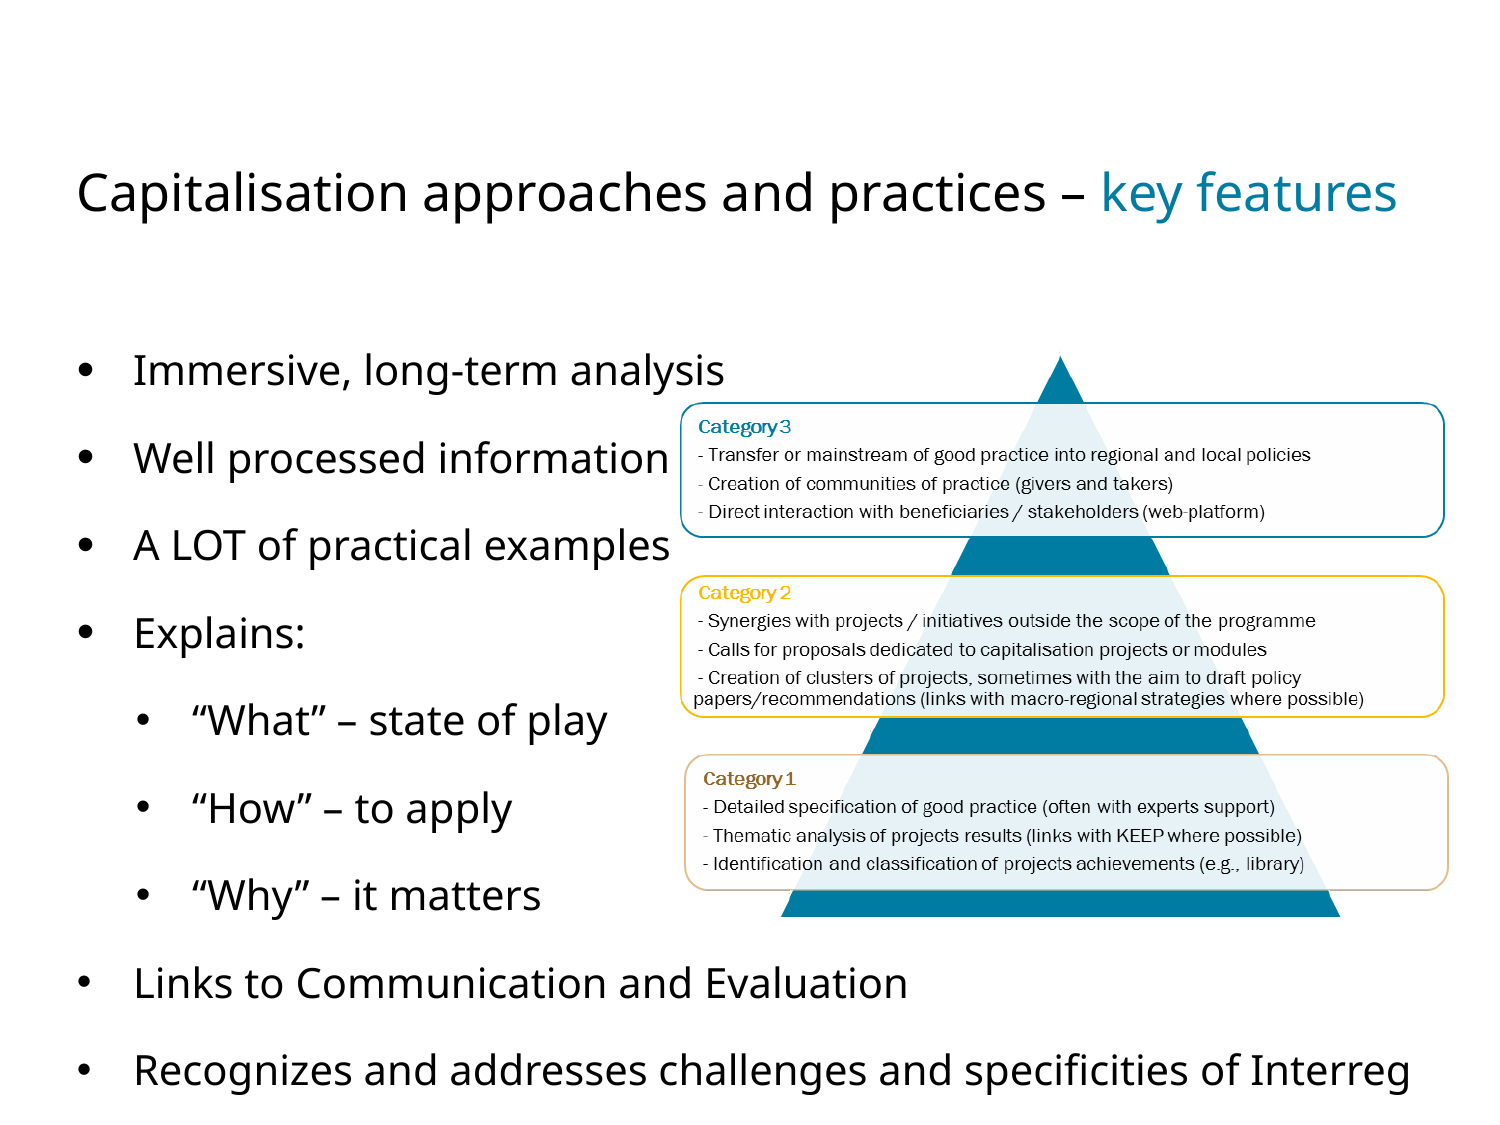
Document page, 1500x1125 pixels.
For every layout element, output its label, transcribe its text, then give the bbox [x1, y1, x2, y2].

list Immersive, long-term analysis Well processed information A LOT of practical examples Explains: “What” – state of play “How” – to apply “Why” – it matters Links to Communication and Evaluation Recognizes and addresses challenges and specificities of Interreg world [76, 318, 1424, 1093]
picture [627, 349, 1465, 918]
title Capitalisation approaches and practices – key features [76, 151, 1424, 231]
